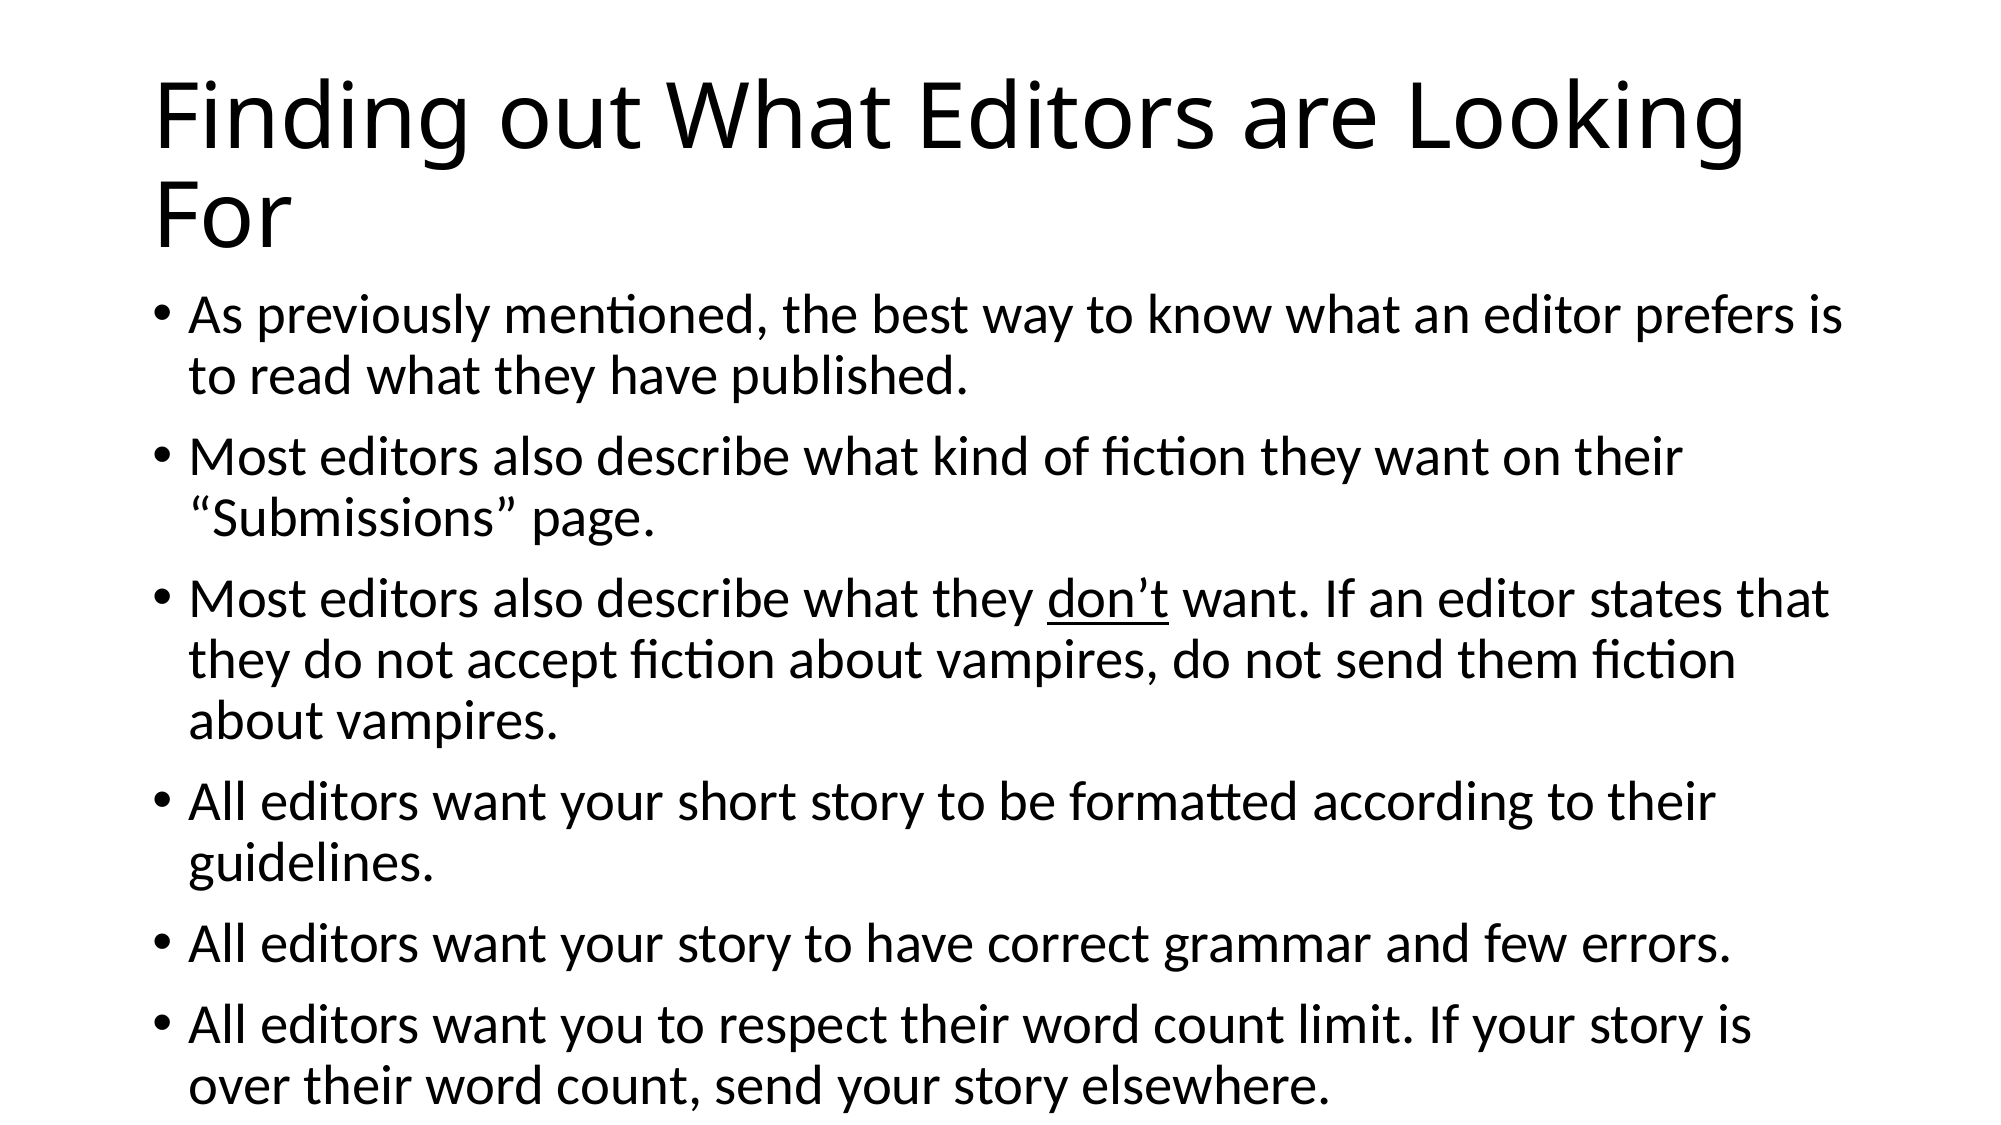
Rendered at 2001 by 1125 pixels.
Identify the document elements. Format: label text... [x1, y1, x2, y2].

title Finding out What Editors are Looking For [137, 59, 1863, 277]
list As previously mentioned, the best way to know what an editor prefers is to read what they have published. Most editors also describe what kind of fiction they want on their “Submissions” page. Most editors also describe what they don’t want. If an editor states that they do not accept fiction about vampires, do not send them fiction about vampires. All editors want your short story to be formatted according to their guidelines. All editors want your story to have correct grammar and few errors. All editors want you to respect their word count limit. If your story is over their word count, send your story elsewhere. [137, 277, 1863, 1125]
